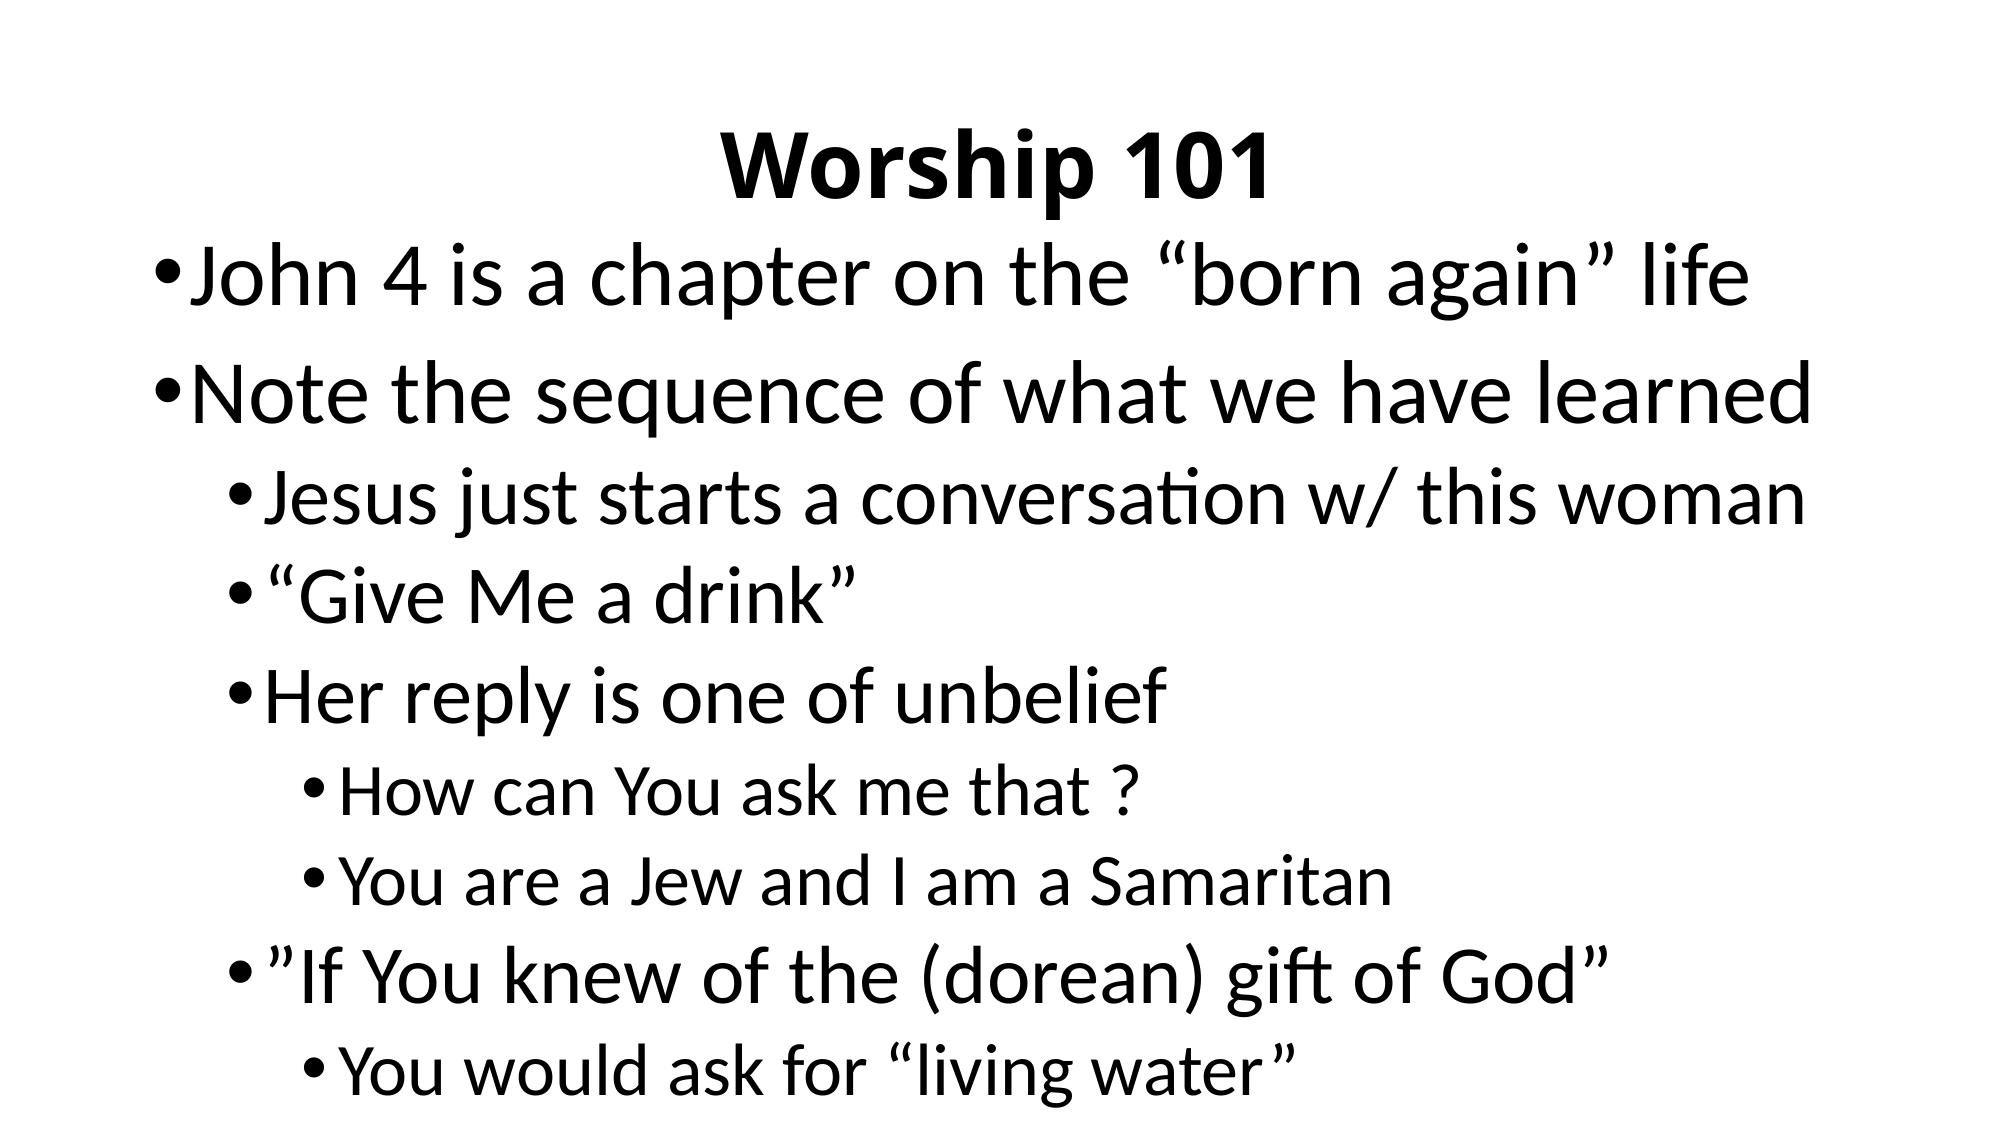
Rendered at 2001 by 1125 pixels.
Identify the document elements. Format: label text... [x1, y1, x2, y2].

title Worship 101 [137, 59, 1863, 219]
list John 4 is a chapter on the “born again” life Note the sequence of what we have learned Jesus just starts a conversation w/ this woman “Give Me a drink” Her reply is one of unbelief How can You ask me that ? You are a Jew and I am a Samaritan ”If You knew of the (dorean) gift of God” You would ask for “living water” [137, 219, 1863, 1125]
